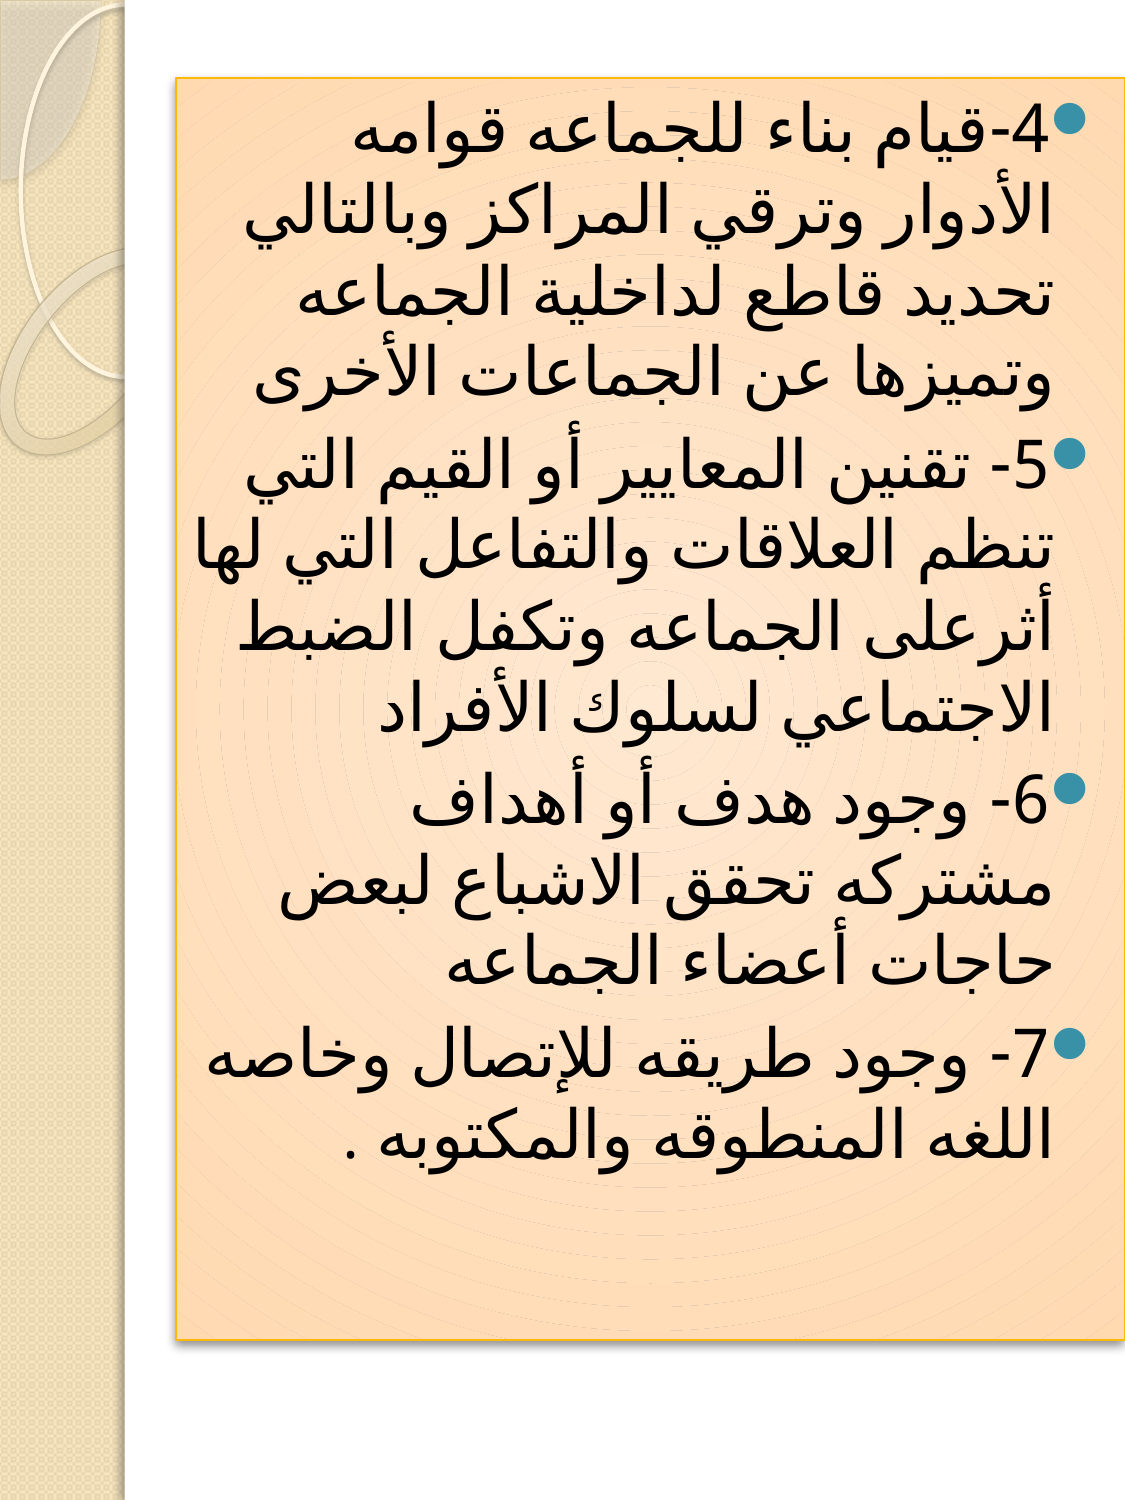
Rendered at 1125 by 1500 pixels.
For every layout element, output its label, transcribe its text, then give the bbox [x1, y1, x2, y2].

list 4-قيام بناء للجماعه قوامه الأدوار وترقي المراكز وبالتالي تحديد قاطع لداخلية الجماعه وتميزها عن الجماعات الأخرى 5- تقنين المعايير أو القيم التي تنظم العلاقات والتفاعل التي لها أثرعلى الجماعه وتكفل الضبط الاجتماعي لسلوك الأفراد 6- وجود هدف أو أهداف مشتركه تحقق الاشباع لبعض حاجات أعضاء الجماعه 7- وجود طريقه للإتصال وخاصه اللغه المنطوقه والمكتوبه . [175, 77, 1125, 1341]
